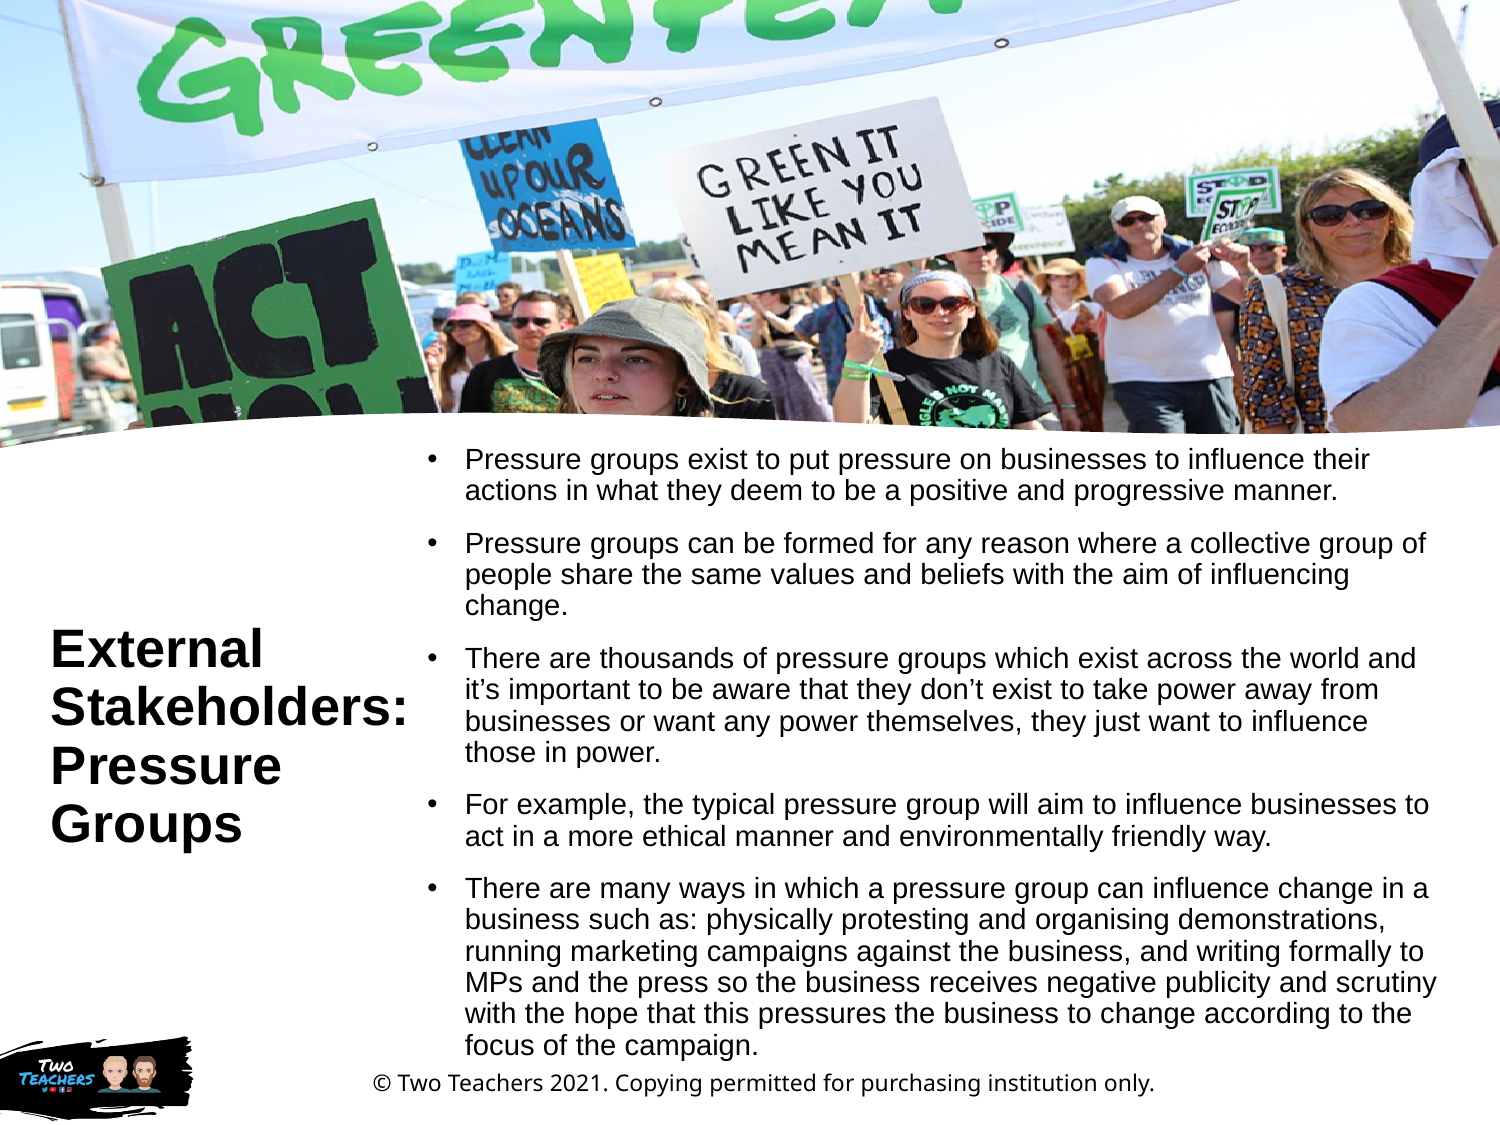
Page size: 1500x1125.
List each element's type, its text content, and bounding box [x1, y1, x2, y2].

picture [0, 1030, 197, 1125]
picture [0, 0, 1500, 449]
list Pressure groups exist to put pressure on businesses to influence their actions in what they deem to be a positive and progressive manner. Pressure groups can be formed for any reason where a collective group of people share the same values and beliefs with the aim of influencing change. There are thousands of pressure groups which exist across the world and it’s important to be aware that they don’t exist to take power away from businesses or want any power themselves, they just want to influence those in power. For example, the typical pressure group will aim to influence businesses to act in a more ethical manner and environmentally friendly way. There are many ways in which a pressure group can influence change in a business such as: physically protesting and organising demonstrations, running marketing campaigns against the business, and writing formally to MPs and the press so the business receives negative publicity and scrutiny with the hope that this pressures the business to change according to the focus of the campaign. [412, 449, 1465, 1111]
title External Stakeholders: Pressure Groups [35, 536, 412, 939]
